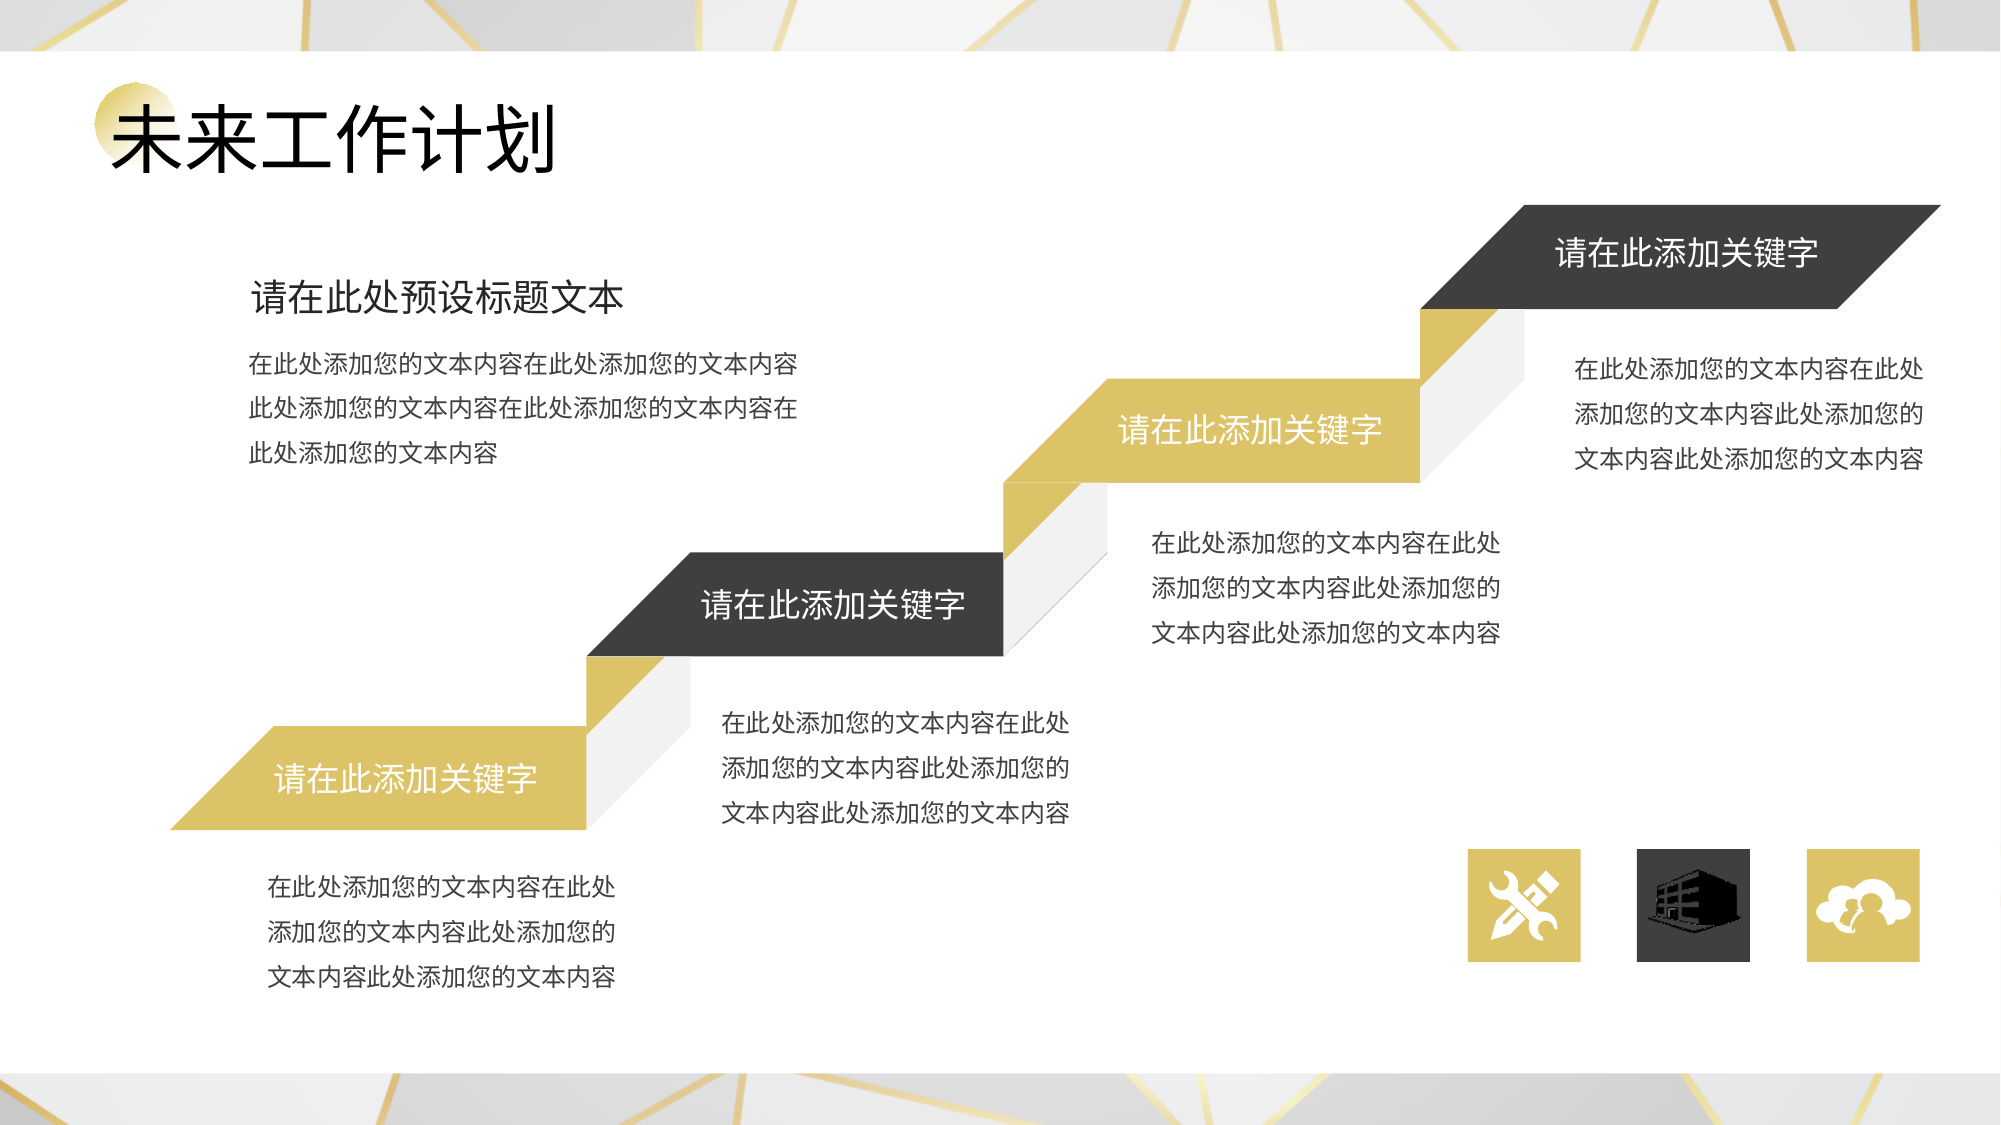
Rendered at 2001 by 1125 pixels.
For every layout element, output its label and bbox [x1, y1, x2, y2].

text_box [169, 204, 1961, 1001]
